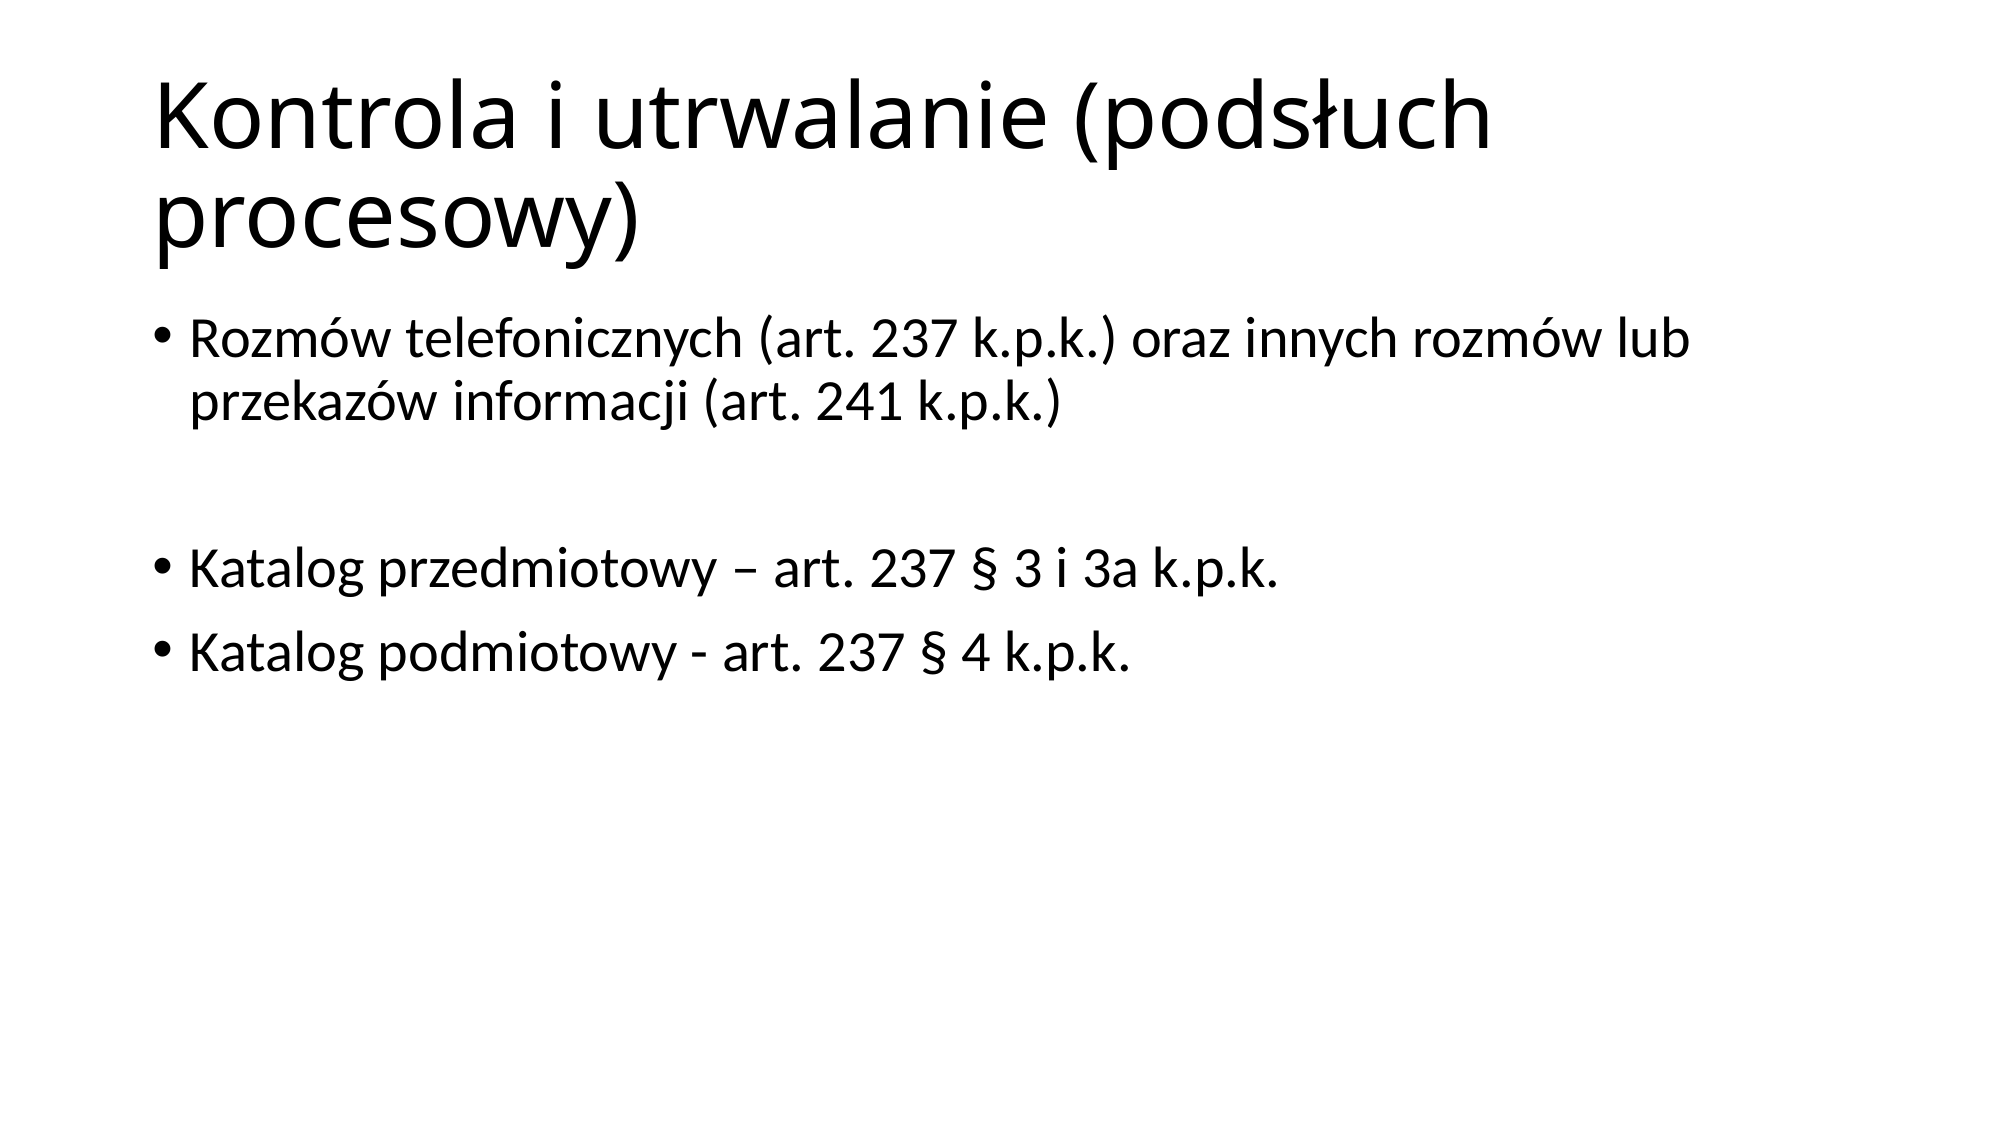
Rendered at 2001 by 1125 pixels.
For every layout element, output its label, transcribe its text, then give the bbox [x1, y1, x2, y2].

list Rozmów telefonicznych (art. 237 k.p.k.) oraz innych rozmów lub przekazów informacji (art. 241 k.p.k.) Katalog przedmiotowy – art. 237 § 3 i 3a k.p.k. Katalog podmiotowy - art. 237 § 4 k.p.k. [137, 299, 1863, 1014]
title Kontrola i utrwalanie (podsłuch procesowy) [137, 59, 1863, 278]
